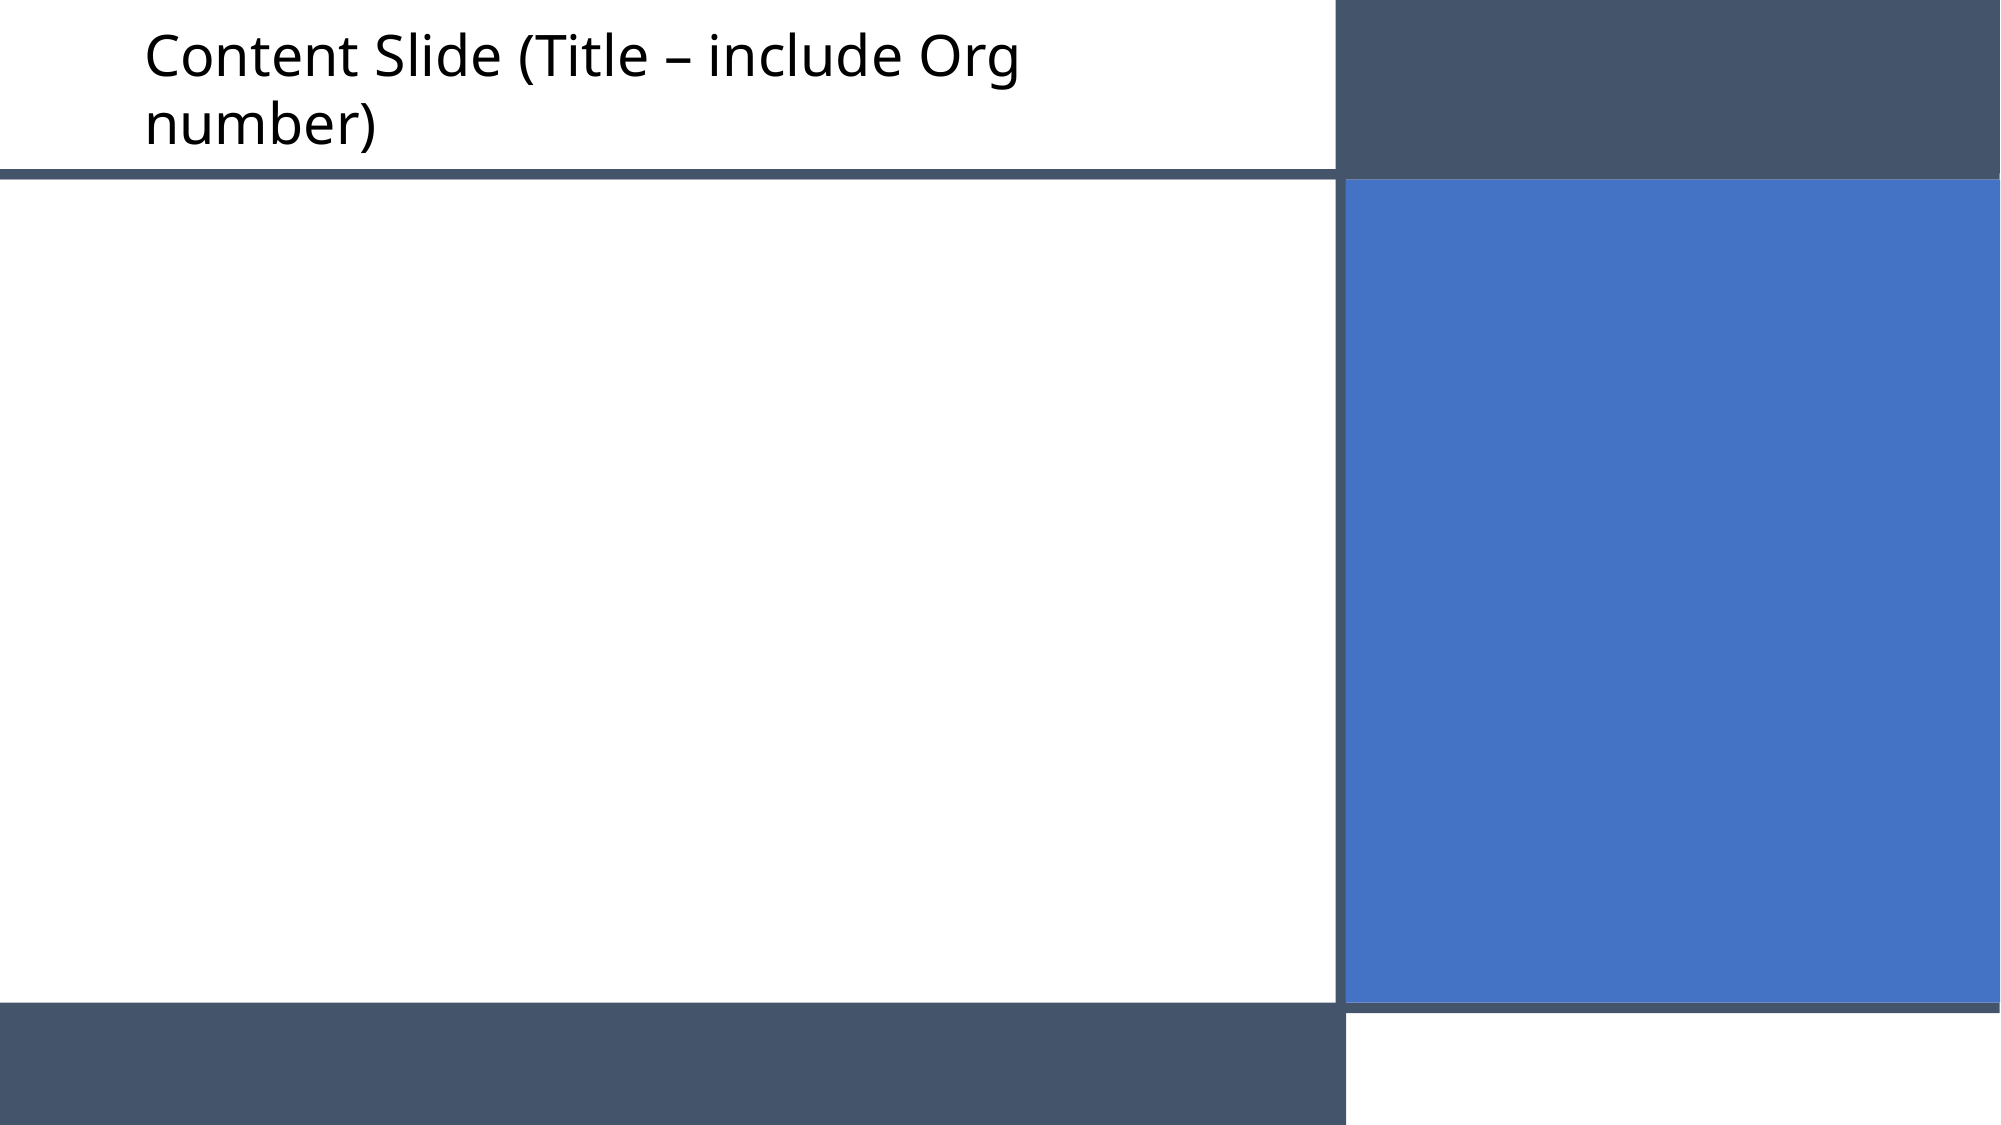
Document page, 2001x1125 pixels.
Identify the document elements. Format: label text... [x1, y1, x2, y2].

title Content Slide (Title – include Org number) [129, 10, 1216, 164]
